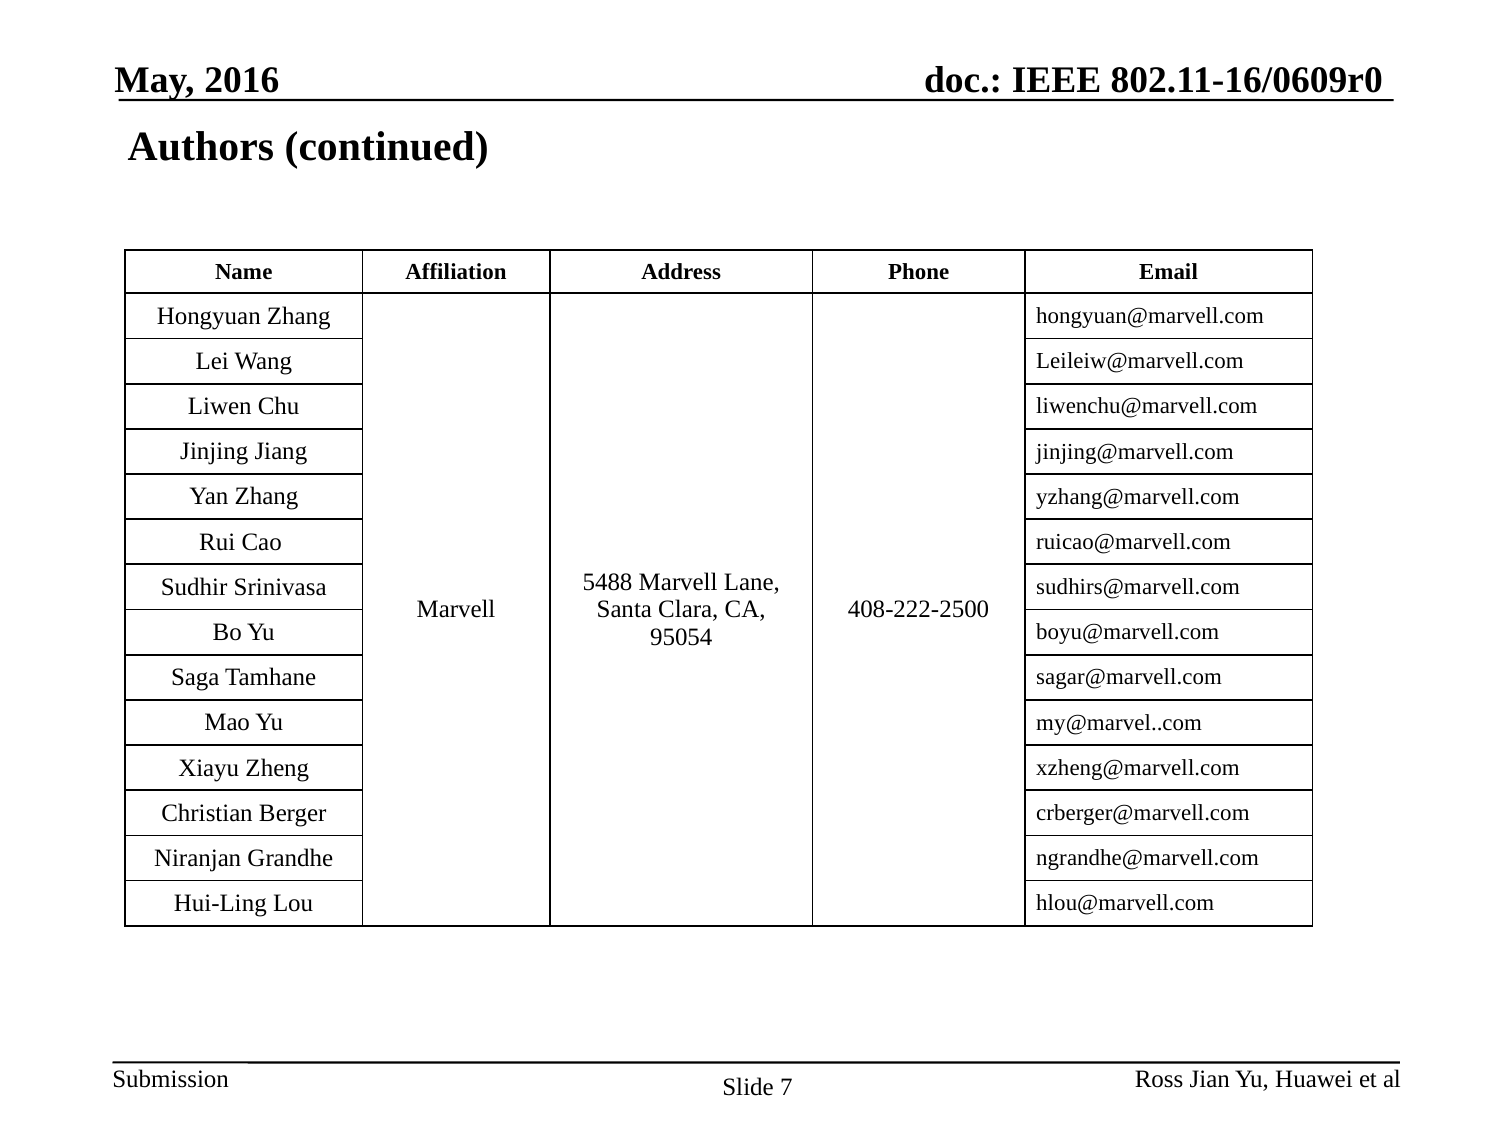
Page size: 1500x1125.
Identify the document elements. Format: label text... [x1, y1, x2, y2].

table_header Address [551, 251, 812, 292]
table_cell Saga Tamhane [126, 656, 362, 699]
table_cell crberger@marvell.com [1026, 791, 1312, 835]
table_cell ruicao@marvell.com [1026, 520, 1312, 563]
slide_number Slide 7 [713, 1069, 802, 1101]
table_header Email [1026, 251, 1312, 292]
table_cell Rui Cao [126, 520, 362, 563]
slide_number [114, 54, 281, 101]
table_header Phone [813, 251, 1024, 292]
table_cell sudhirs@marvell.com [1026, 565, 1312, 609]
title Authors (continued) [112, 124, 1388, 163]
table_cell boyu@marvell.com [1026, 610, 1312, 654]
table_cell Hui-Ling Lou [126, 881, 362, 925]
table_cell 408-222-2500 [813, 294, 1024, 925]
table_cell hongyuan@marvell.com [1026, 294, 1312, 338]
table_cell Marvell [363, 294, 549, 925]
footer Ross Jian Yu, Huawei et al [1131, 1061, 1402, 1125]
table_header Affiliation [363, 251, 549, 292]
table_cell Xiayu Zheng [126, 746, 362, 789]
table_cell Liwen Chu [126, 385, 362, 428]
table_cell Bo Yu [126, 610, 362, 654]
table_header Name [126, 251, 362, 292]
table_cell yzhang@marvell.com [1026, 475, 1312, 518]
table_cell Yan Zhang [126, 475, 362, 518]
table_cell my@marvel..com [1026, 701, 1312, 744]
table_cell hlou@marvell.com [1026, 881, 1312, 925]
table_cell Niranjan Grandhe [126, 836, 362, 880]
table_cell 5488 Marvell Lane, Santa Clara, CA, 95054 [551, 294, 812, 925]
table_cell ngrandhe@marvell.com [1026, 836, 1312, 880]
table_cell liwenchu@marvell.com [1026, 385, 1312, 428]
table_cell Leileiw@marvell.com [1026, 339, 1312, 383]
table_cell Mao Yu [126, 701, 362, 744]
table_cell Sudhir Srinivasa [126, 565, 362, 609]
table_cell Christian Berger [126, 791, 362, 835]
table_cell Lei Wang [126, 339, 362, 383]
table_cell Jinjing Jiang [126, 430, 362, 473]
table_cell xzheng@marvell.com [1026, 746, 1312, 789]
table_cell Hongyuan Zhang [126, 294, 362, 338]
table_cell sagar@marvell.com [1026, 656, 1312, 699]
table_cell jinjing@marvell.com [1026, 430, 1312, 473]
